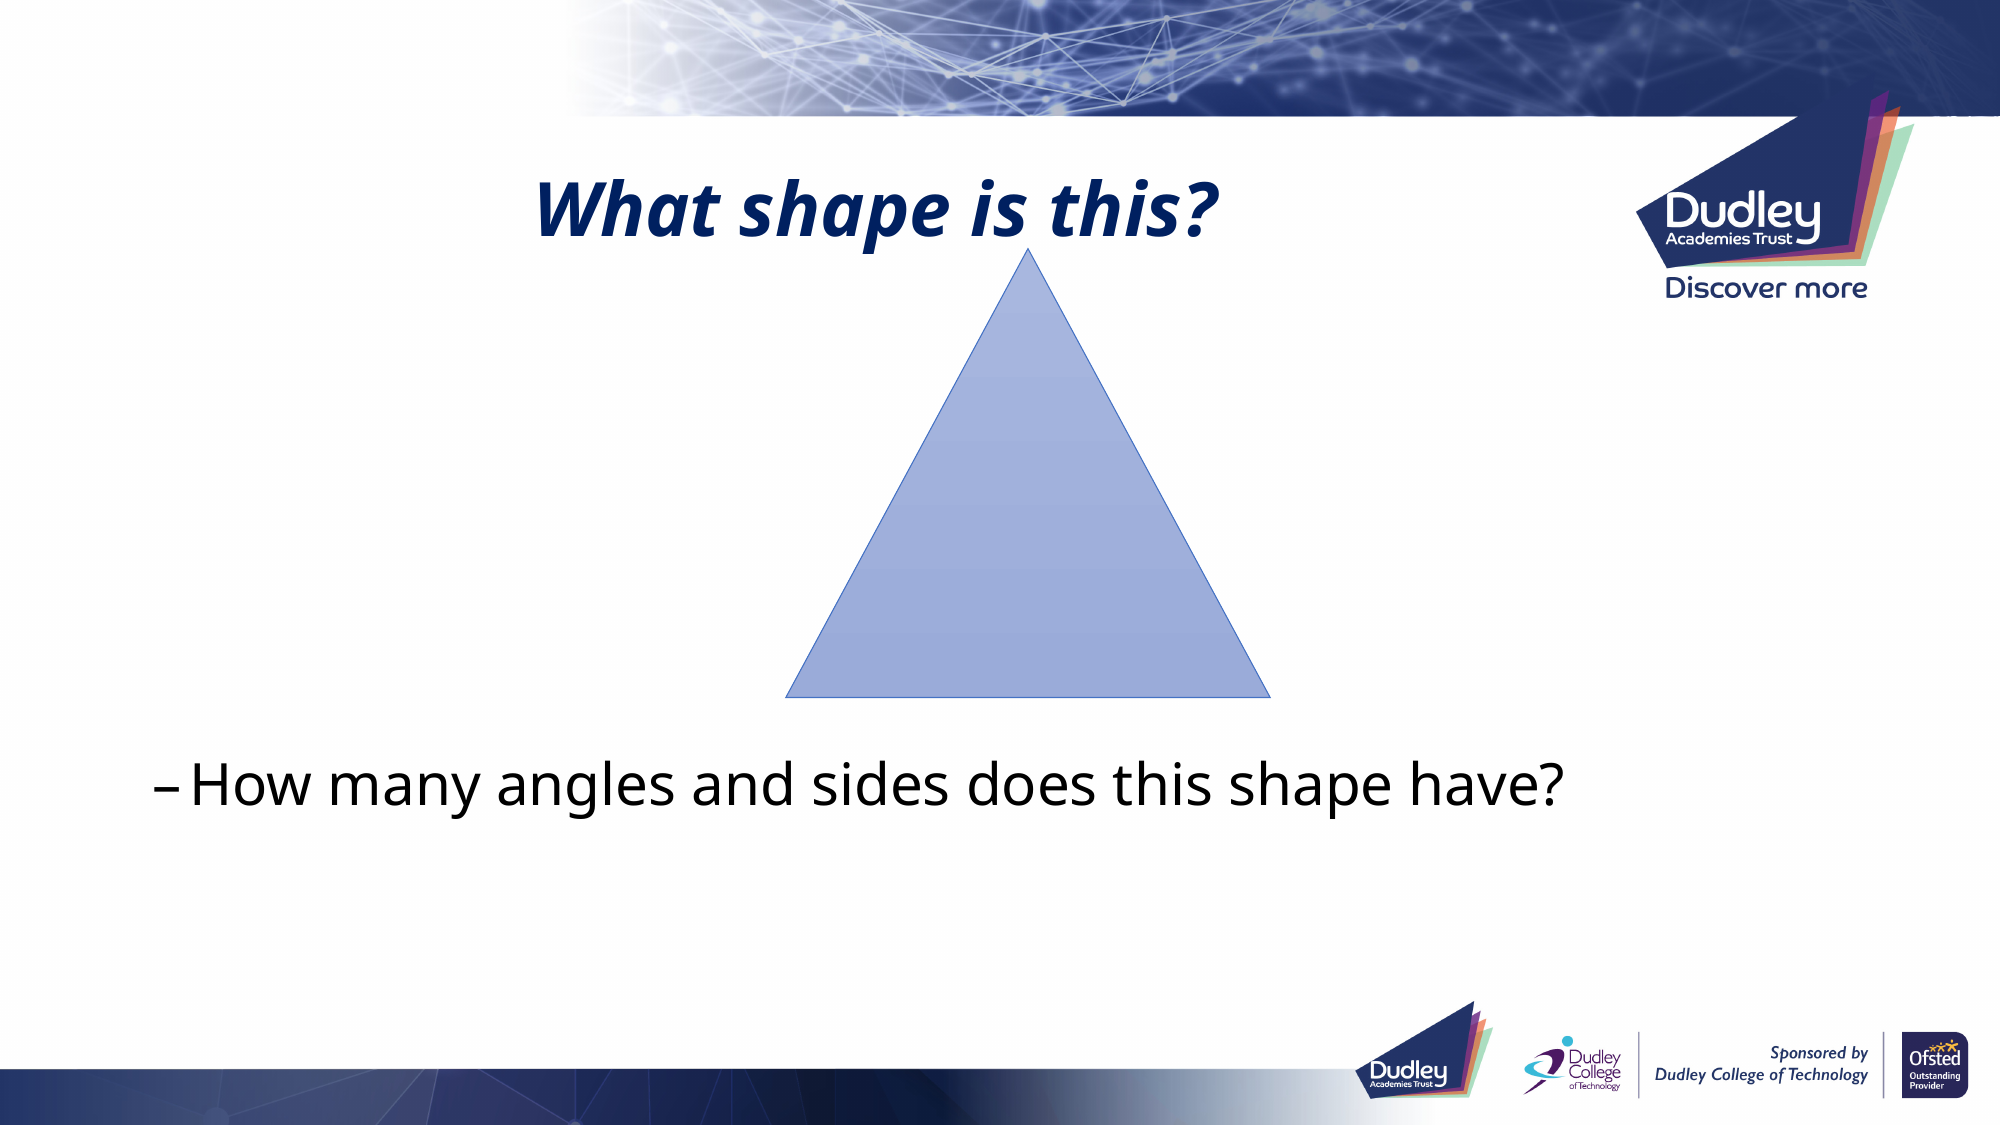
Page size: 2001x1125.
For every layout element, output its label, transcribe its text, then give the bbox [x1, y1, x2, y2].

text_box [784, 247, 1272, 699]
picture [0, 0, 2000, 1125]
list How many angles and sides does this shape have? [137, 321, 1863, 1014]
title What shape is this? [137, 124, 1613, 300]
